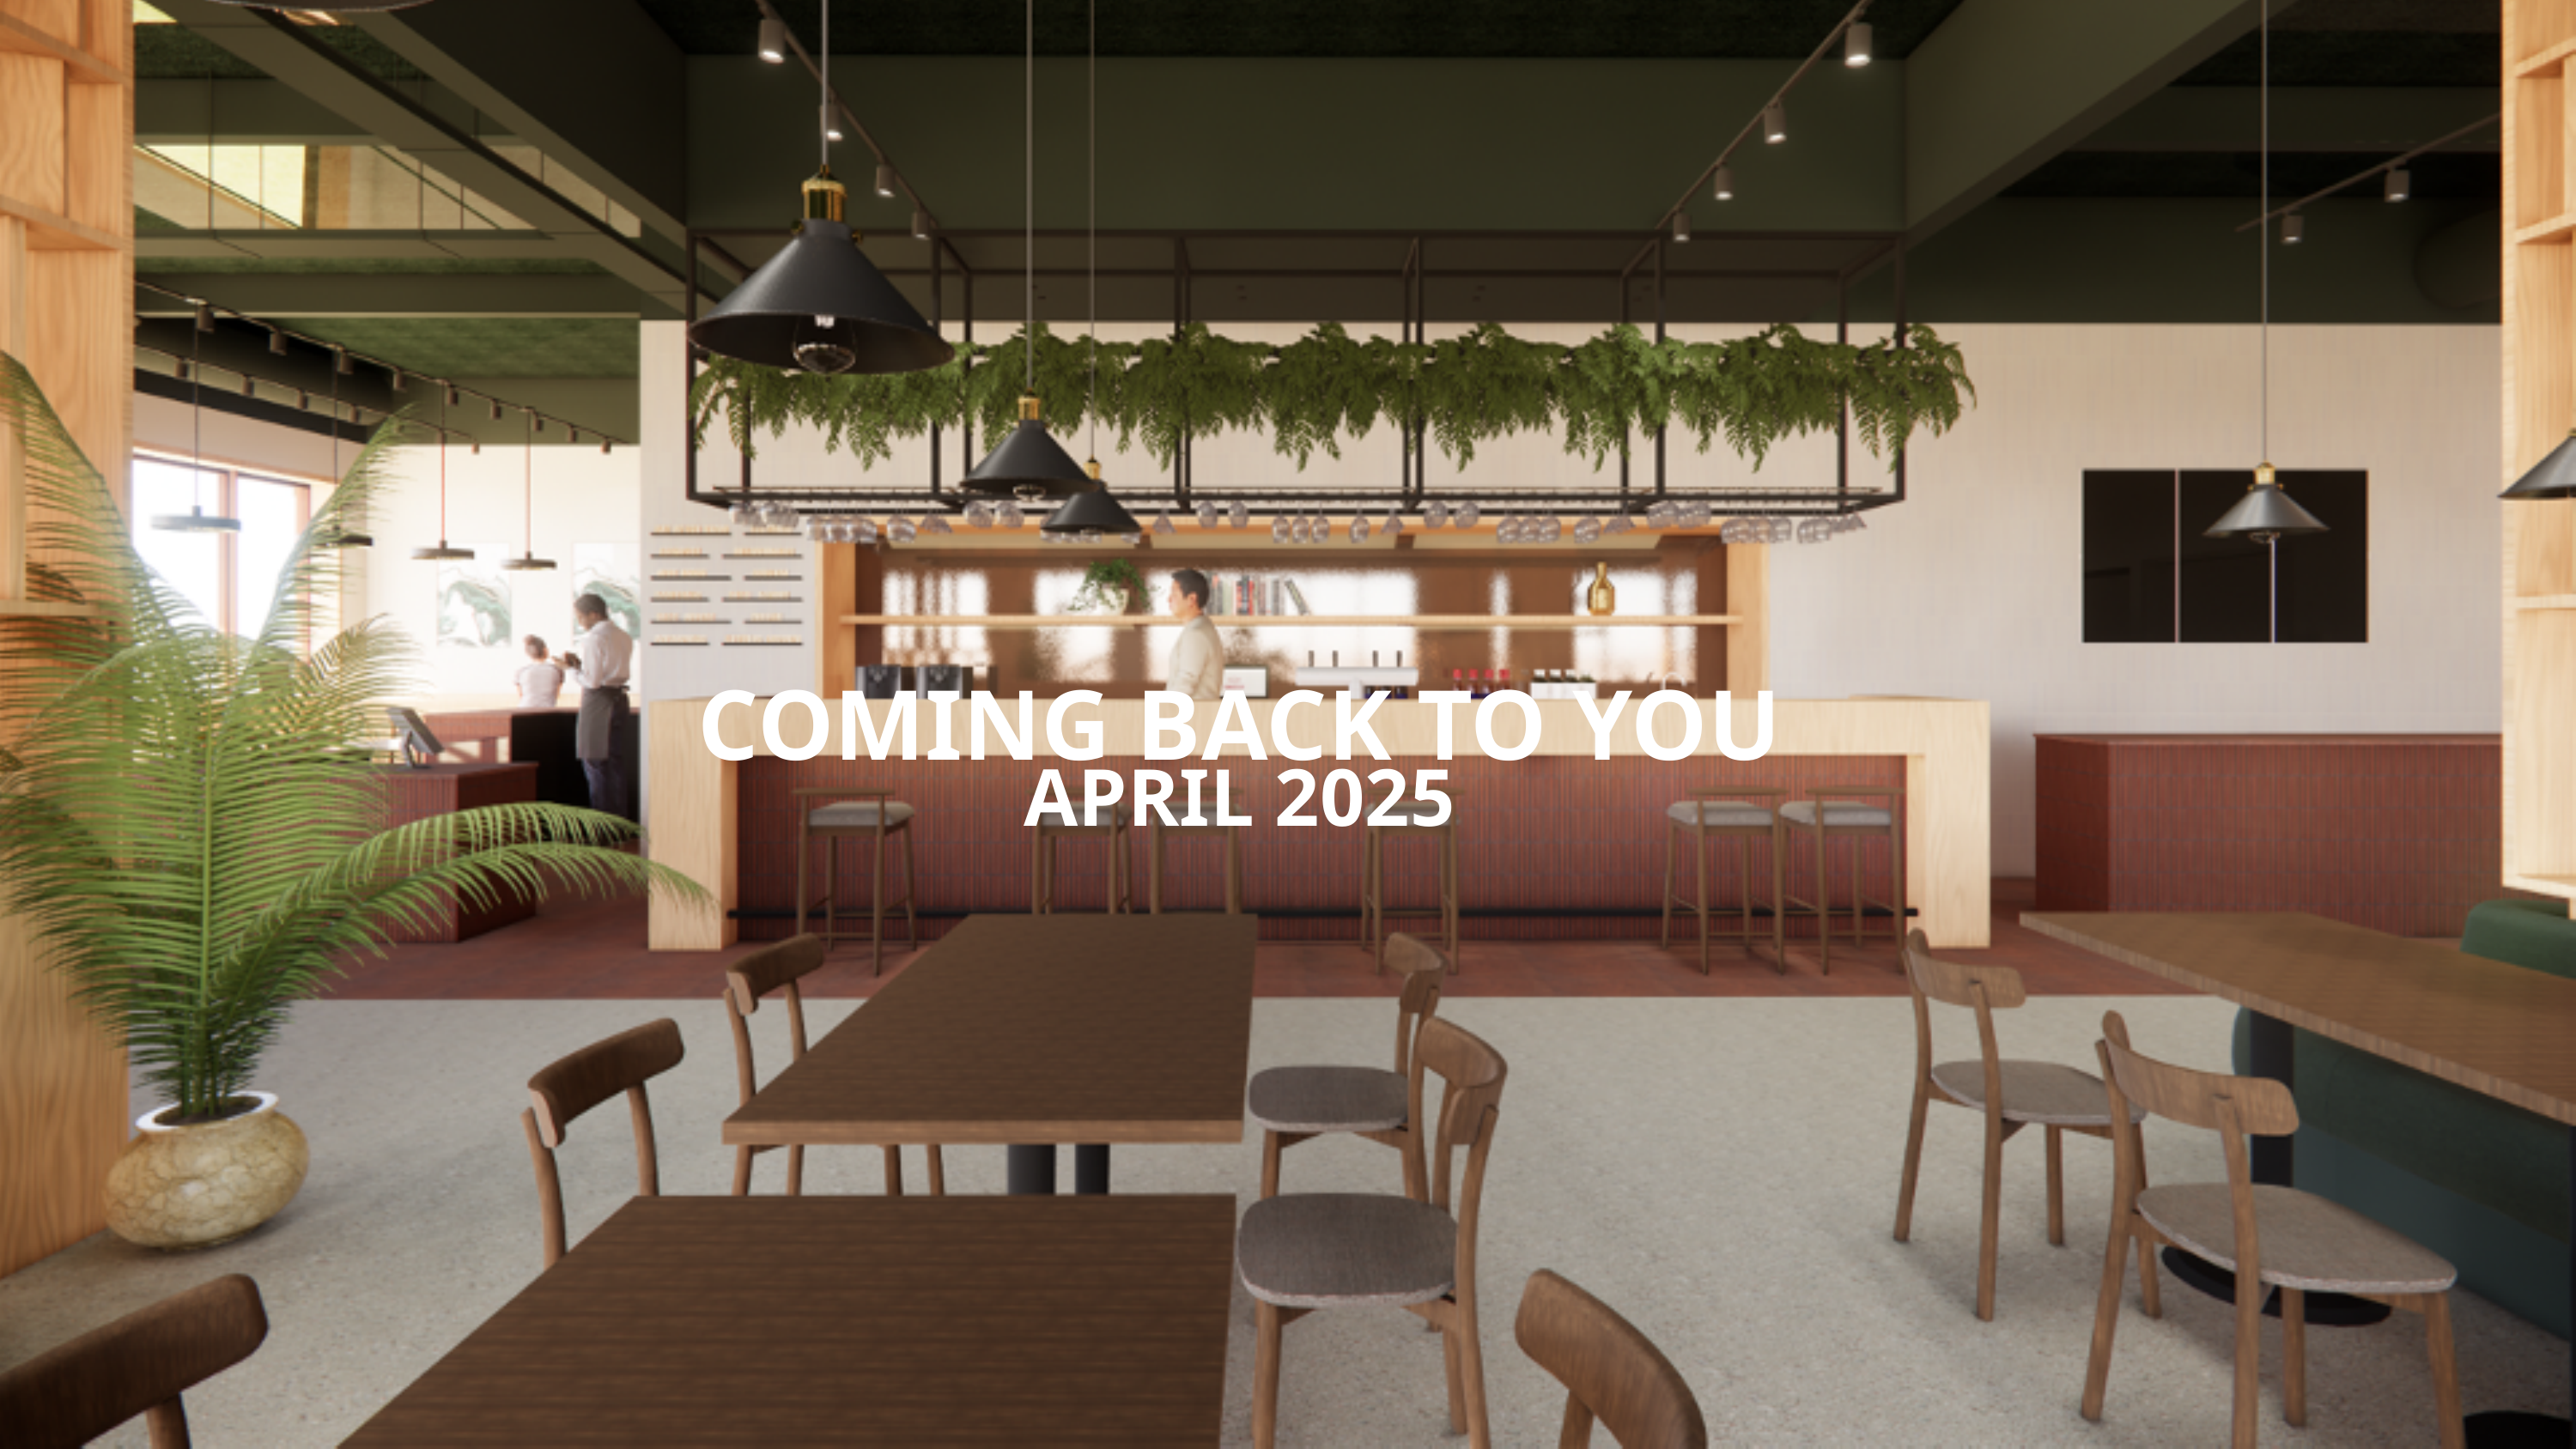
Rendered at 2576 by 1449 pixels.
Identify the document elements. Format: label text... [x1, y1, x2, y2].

text_box [0, 0, 2576, 1449]
text_box COMING BACK TO YOU APRIL 2025 [611, 692, 1868, 843]
